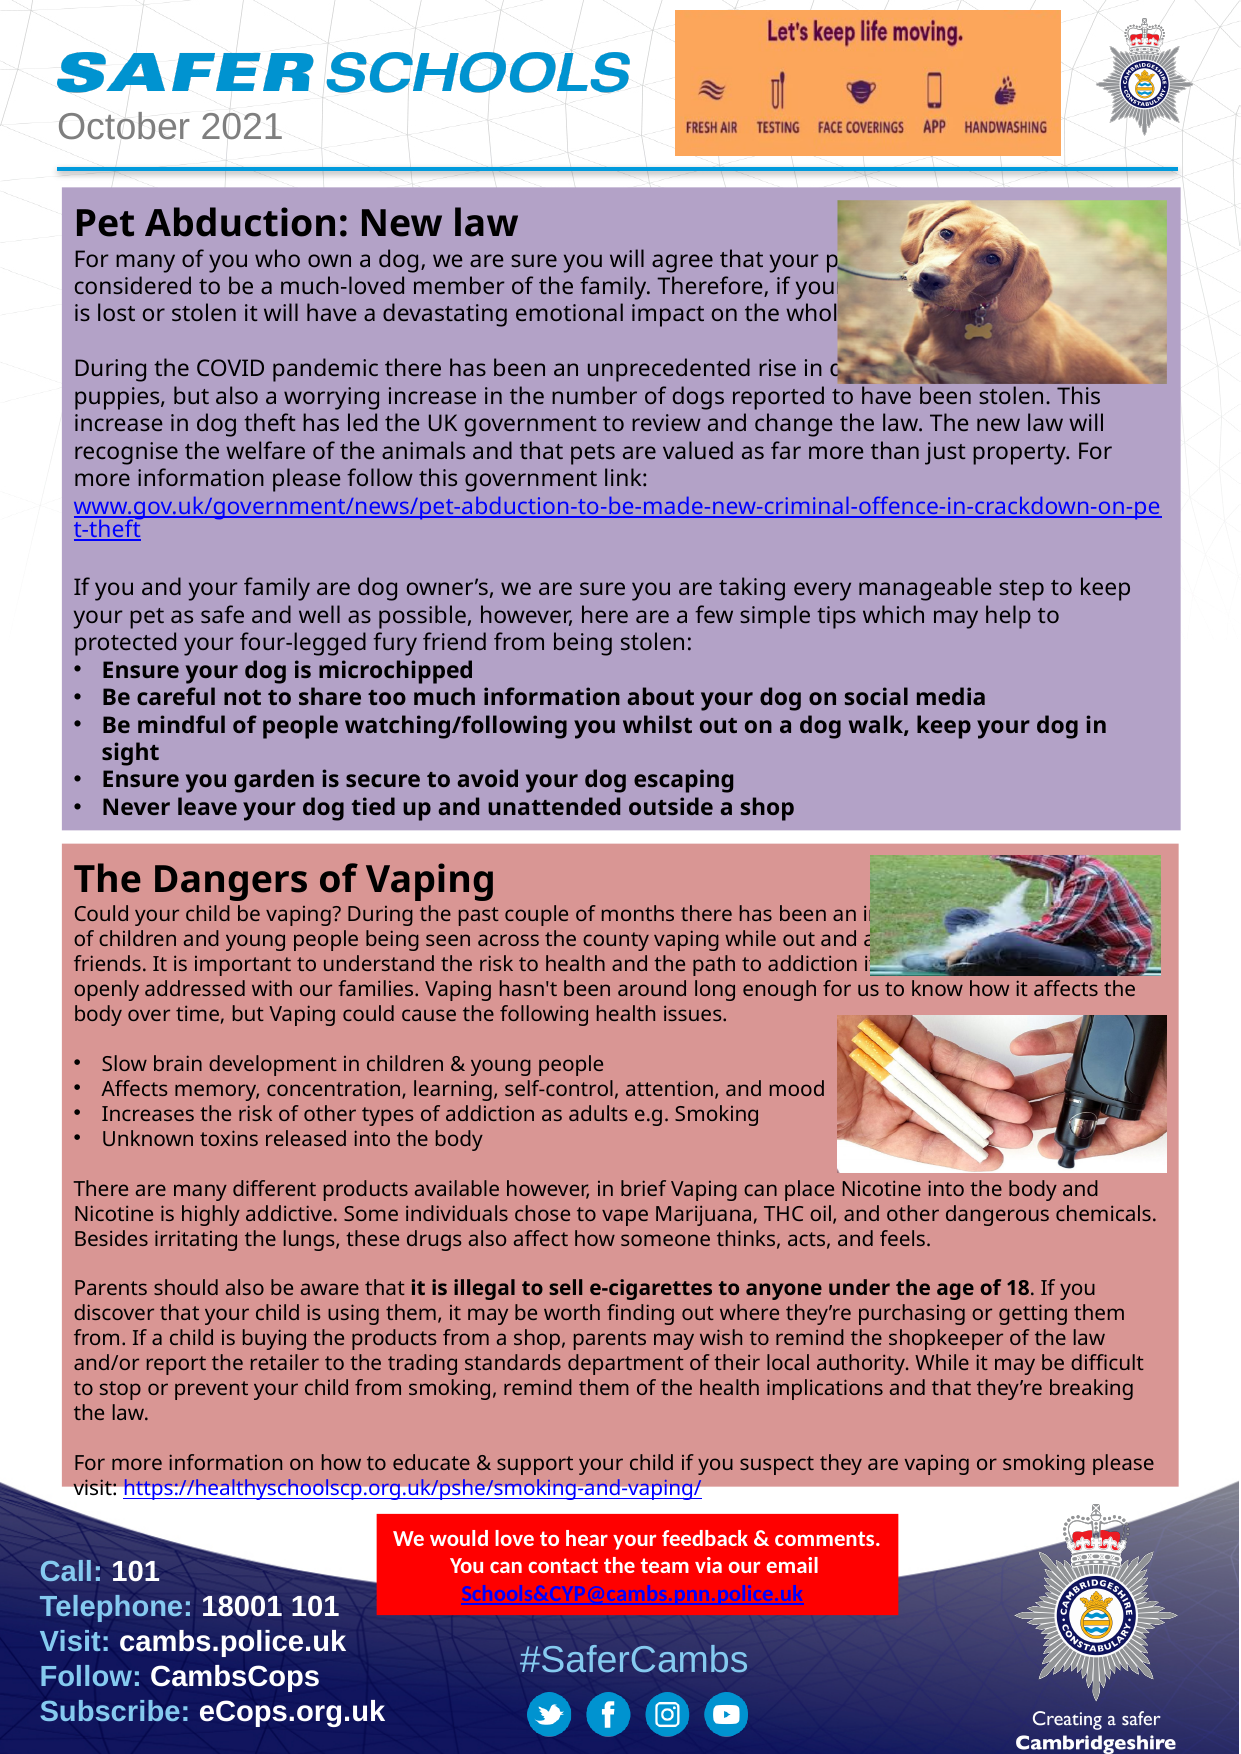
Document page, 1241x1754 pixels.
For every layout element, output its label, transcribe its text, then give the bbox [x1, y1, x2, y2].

text_box The Dangers of Vaping Could your child be vaping? During the past couple of months there has been an increase of children and young people being seen across the county vaping while out and about with friends. It is important to understand the risk to health and the path to addiction if not openly addressed with our families. Vaping hasn't been around long enough for us to know how it affects the body over time, but Vaping could cause the following health issues. Slow brain development in children & young people Affects memory, concentration, learning, self-control, attention, and mood Increases the risk of other types of addiction as adults e.g. Smoking Unknown toxins released into the body There are many different products available however, in brief Vaping can place Nicotine into the body and Nicotine is highly addictive. Some individuals chose to vape Marijuana, THC oil, and other dangerous chemicals. Besides irritating the lungs, these drugs also affect how someone thinks, acts, and feels. Parents should also be aware that it is illegal to sell e-cigarettes to anyone under the age of 18. If you discover that your child is using them, it may be worth finding out where they’re purchasing or getting them from. If a child is buying the products from a shop, parents may wish to remind the shopkeeper of the law and/or report the retailer to the trading standards department of their local authority. While it may be difficult to stop or prevent your child from smoking, remind them of the health implications and that they’re breaking the law. For more information on how to educate & support your child if you suspect they are vaping or smoking please visit: https://healthyschoolscp.org.uk/pshe/smoking-and-vaping/ [61, 939, 1179, 1467]
picture [0, 0, 1241, 977]
picture [0, 1468, 1240, 1754]
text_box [56, 46, 638, 96]
picture [836, 1015, 1167, 1173]
